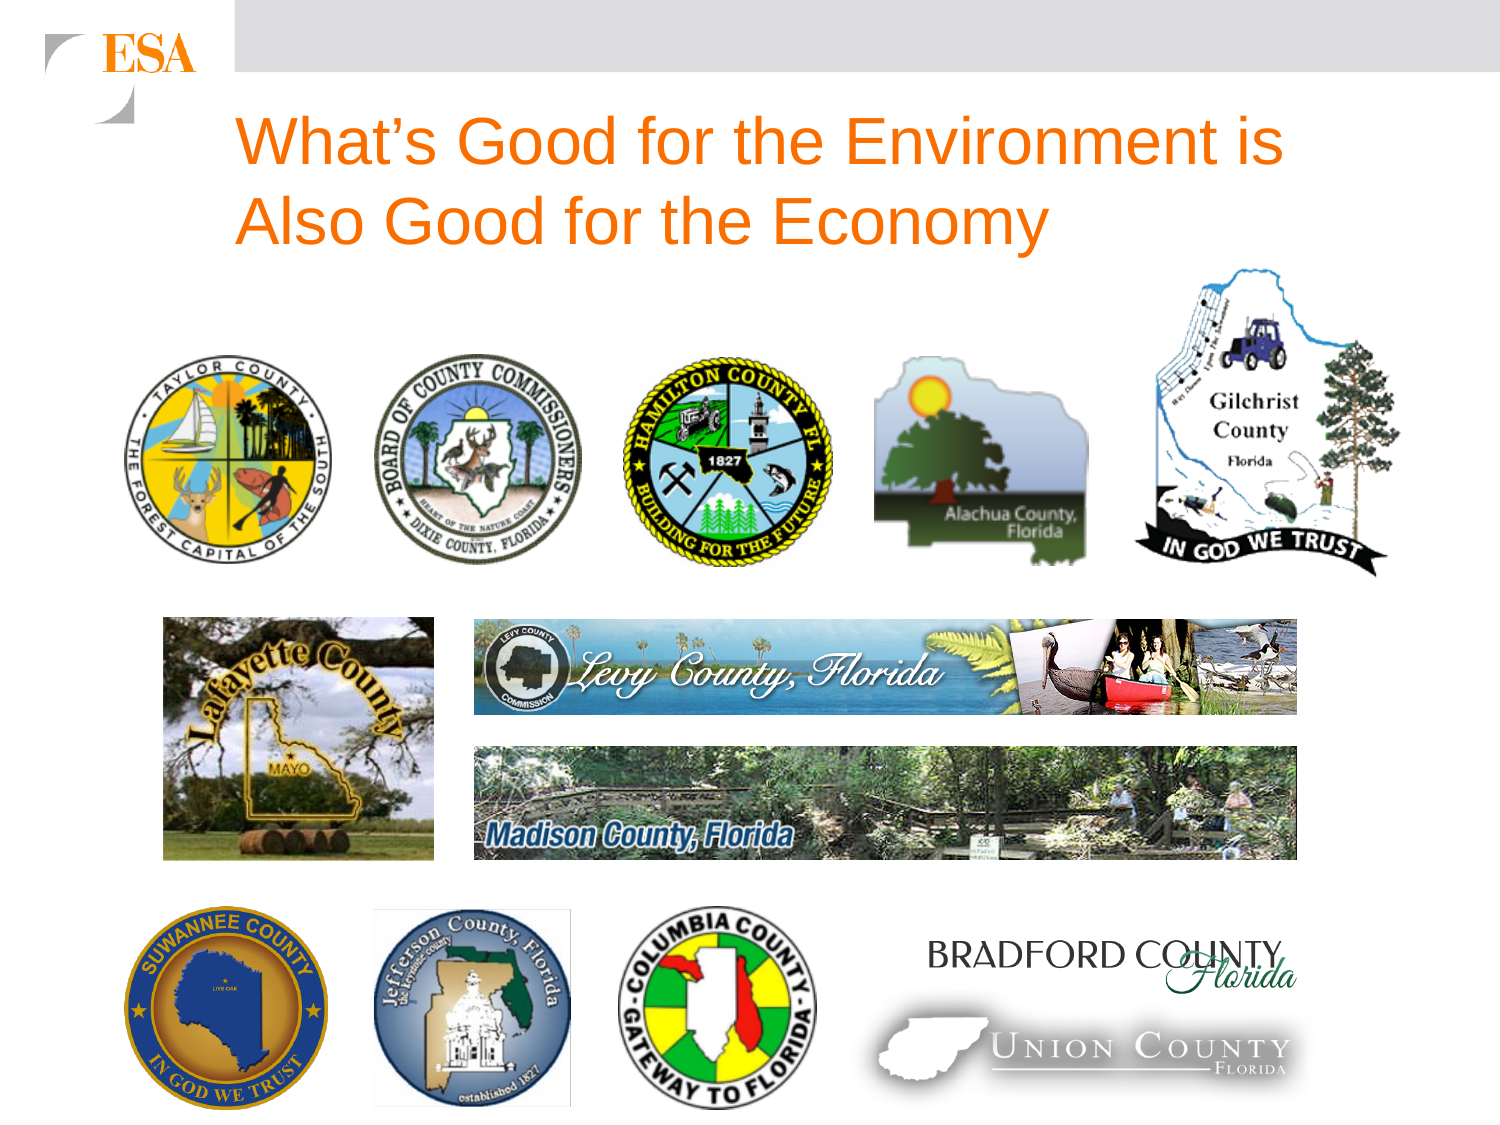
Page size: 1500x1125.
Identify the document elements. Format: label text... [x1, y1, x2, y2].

picture [45, 33, 227, 135]
picture [874, 356, 1089, 567]
picture [617, 906, 817, 1110]
picture [124, 355, 333, 564]
title What’s Good for the Environment is Also Good for the Economy [220, 84, 1386, 272]
picture [1125, 257, 1414, 588]
picture [623, 357, 833, 567]
picture [373, 354, 582, 565]
picture [474, 746, 1297, 861]
picture [124, 906, 329, 1110]
picture [373, 906, 573, 1110]
picture [474, 619, 1297, 715]
picture [163, 616, 434, 862]
picture [850, 940, 1332, 1110]
